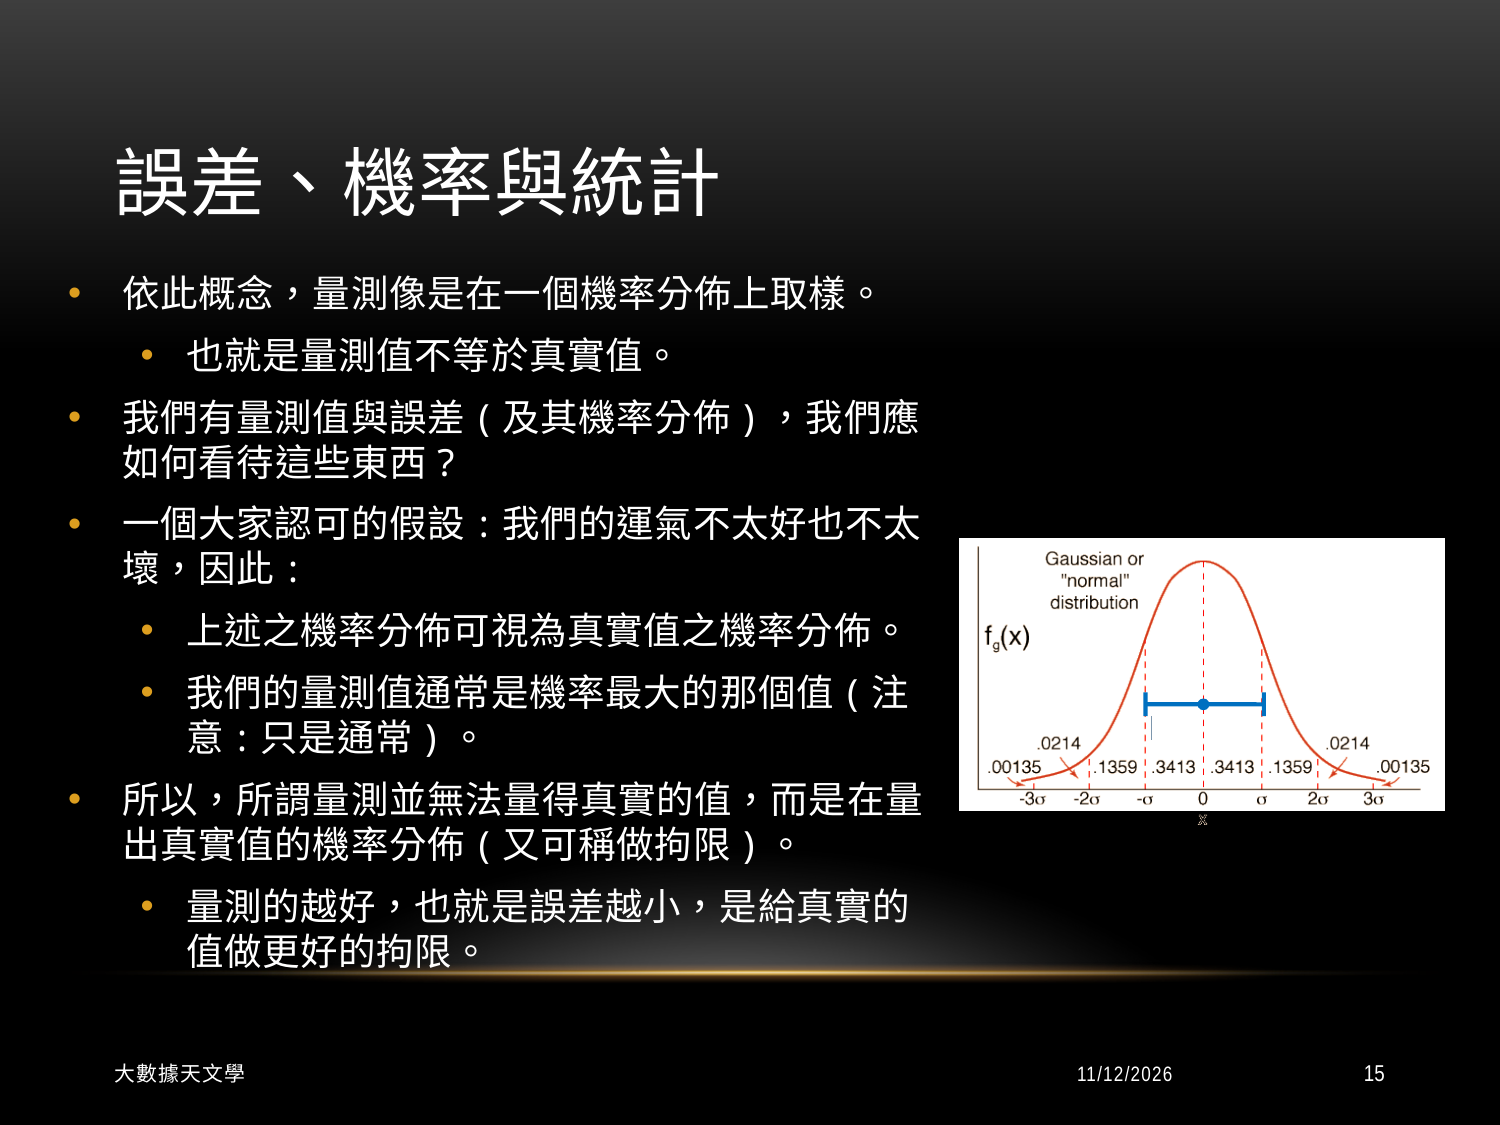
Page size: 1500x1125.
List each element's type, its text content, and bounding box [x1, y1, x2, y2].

slide_number 15 [1237, 1042, 1400, 1103]
list 依此概念，量測像是在一個機率分佈上取樣。 也就是量測值不等於真實值。 我們有量測值與誤差(及其機率分佈)，我們應如何看待這些東西? 一個大家認可的假設:我們的運氣不太好也不太壞，因此: 上述之機率分佈可視為真實值之機率分佈。 我們的量測值通常是機率最大的那個值(注意:只是通常)。 所以，所謂量測並無法量得真實的值，而是在量出真實值的機率分佈(又可稱做拘限)。 量測的越好，也就是誤差越小，是給真實的值做更好的拘限。 [53, 262, 940, 988]
picture [0, 0, 1500, 1125]
footer 大數據天文學 [99, 1042, 575, 1103]
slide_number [937, 1042, 1188, 1103]
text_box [959, 538, 1445, 830]
title 誤差、機率與統計 [99, 45, 1400, 233]
